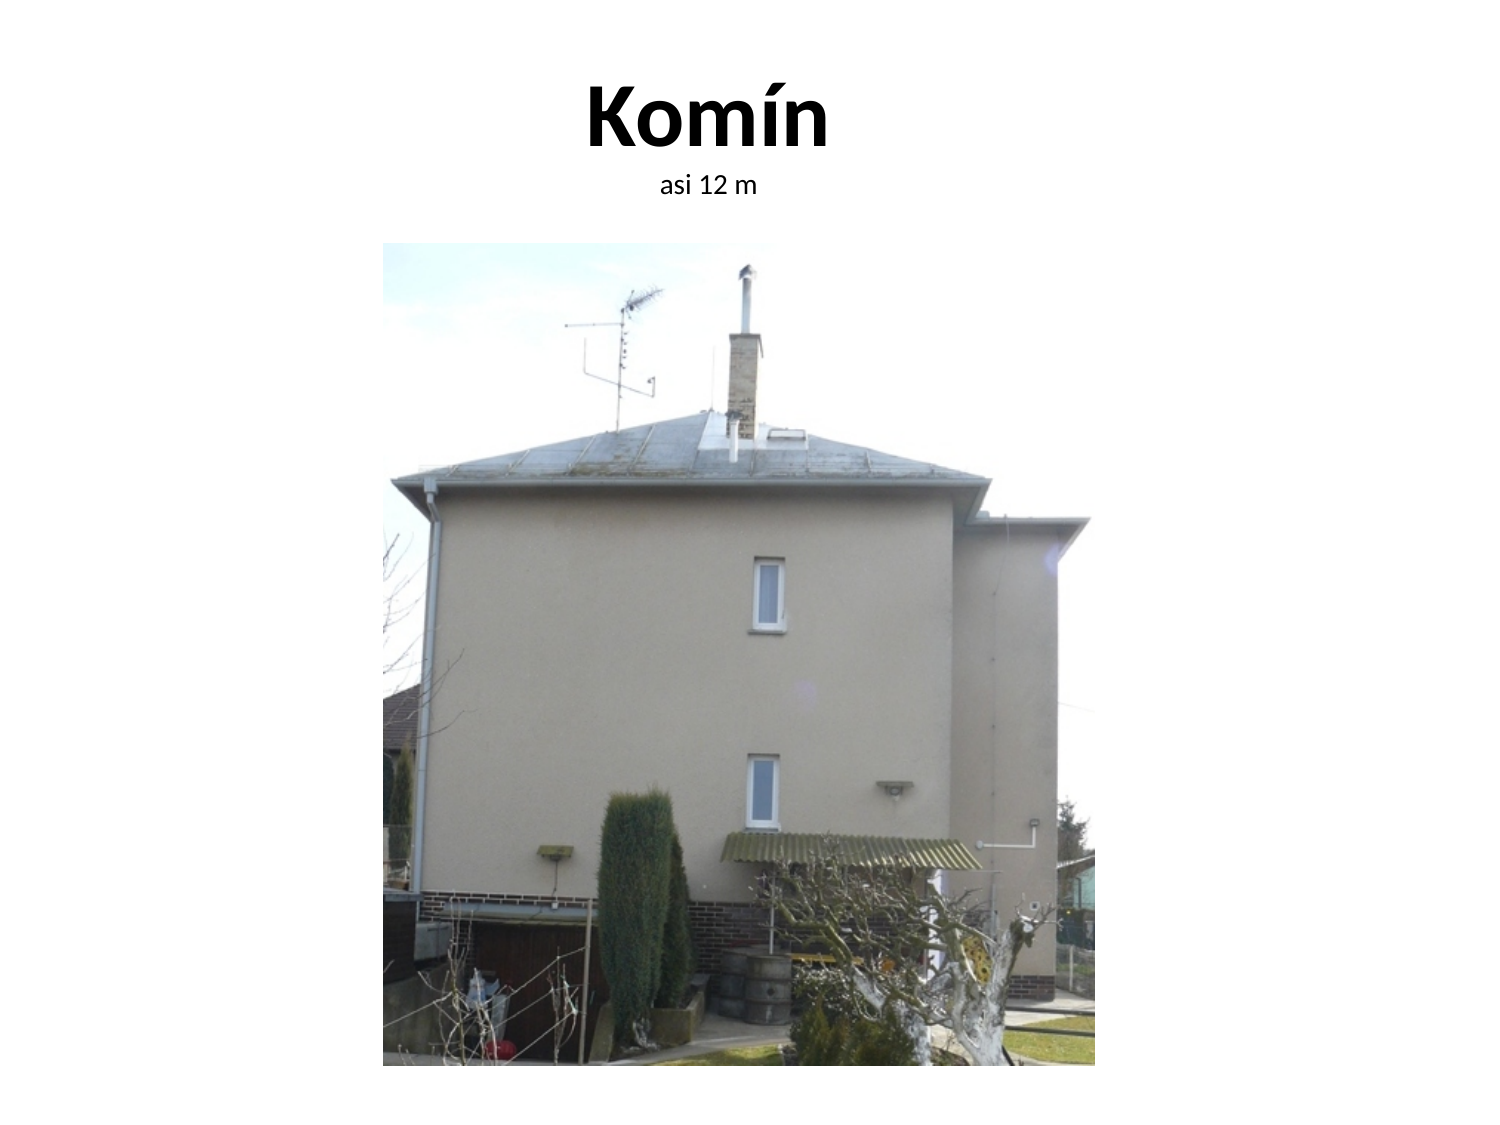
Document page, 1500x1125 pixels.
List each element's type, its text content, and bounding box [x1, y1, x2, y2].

picture [383, 243, 1096, 1066]
title Komín asi 12 m [513, 30, 904, 225]
